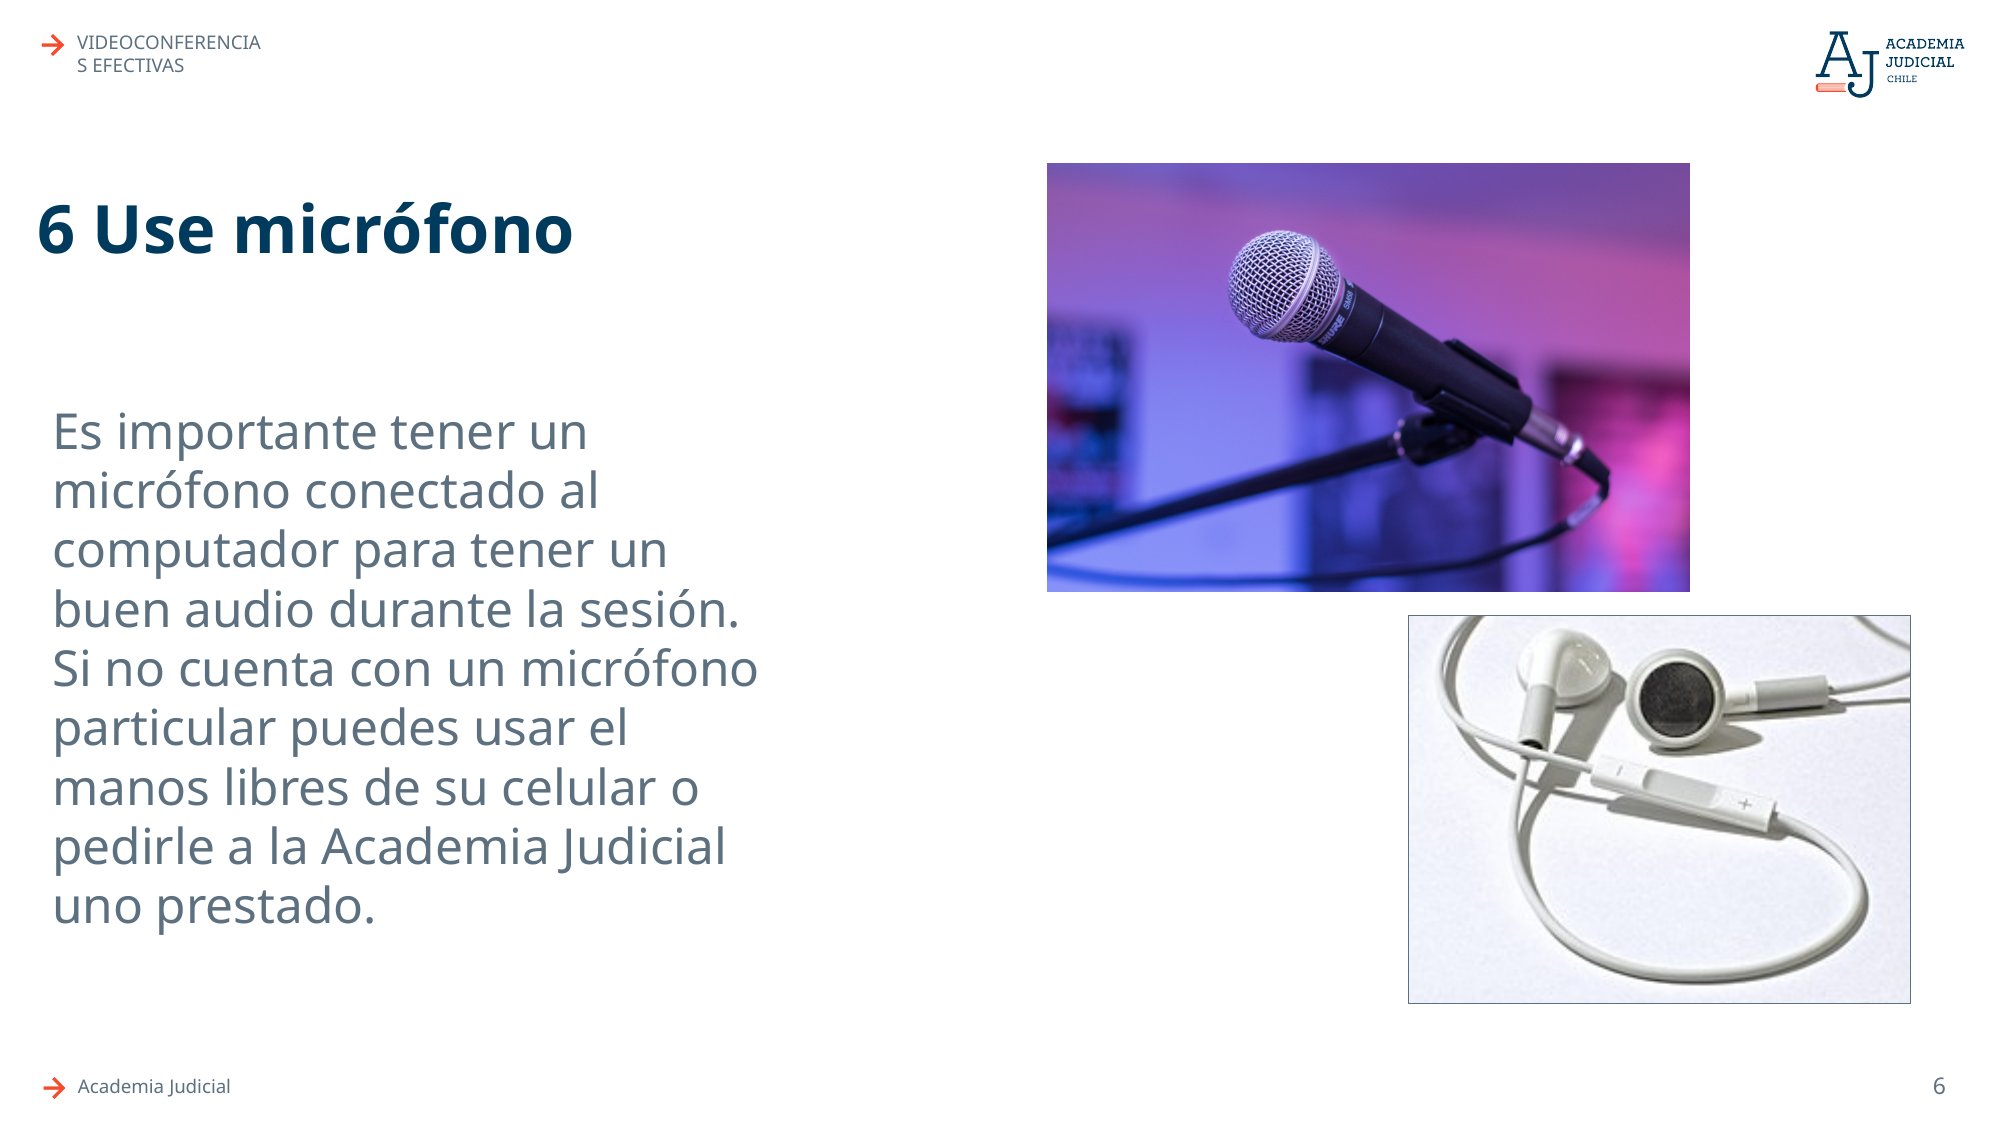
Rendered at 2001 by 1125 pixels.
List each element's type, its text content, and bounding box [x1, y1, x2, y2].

picture [37, 31, 66, 59]
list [1047, 163, 1690, 592]
picture [1408, 615, 1911, 1004]
picture [39, 1074, 67, 1102]
list Es importante tener un micrófono conectado al computador para tener un buen audio durante la sesión. Si no cuenta con un micrófono particular puedes usar el manos libres de su celular o pedirle a la Academia Judicial uno prestado. [37, 392, 783, 1004]
picture [1810, 28, 1970, 101]
slide_number 6 [1510, 1051, 1961, 1103]
title 6 Use micrófono [37, 125, 783, 338]
